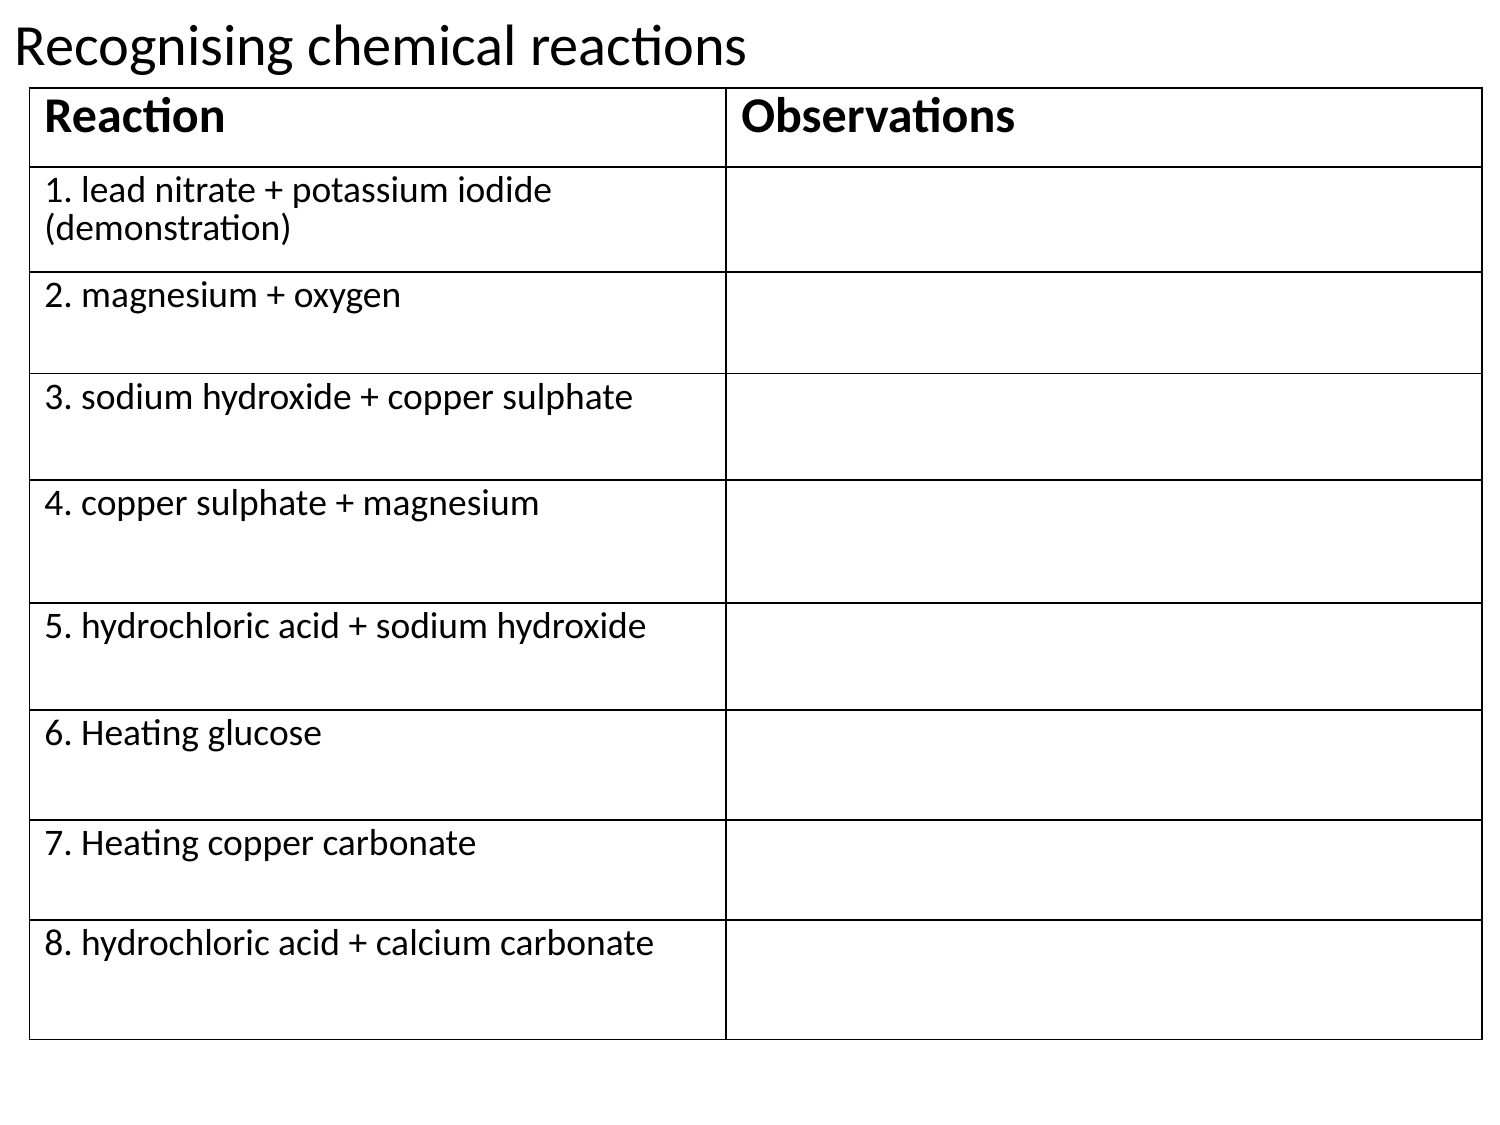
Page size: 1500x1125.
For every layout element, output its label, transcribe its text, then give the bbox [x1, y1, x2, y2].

table_cell [727, 273, 1481, 373]
table_cell [727, 821, 1481, 919]
table_cell [727, 374, 1481, 479]
table_cell 3. sodium hydroxide + copper sulphate [30, 374, 725, 479]
table_cell 6. Heating glucose [30, 711, 725, 819]
table_cell 2. magnesium + oxygen [30, 273, 725, 373]
table_cell 5. hydrochloric acid + sodium hydroxide [30, 604, 725, 709]
table_cell 7. Heating copper carbonate [30, 821, 725, 919]
table_cell 4. copper sulphate + magnesium [30, 481, 725, 602]
text_box Recognising chemical reactions [0, 0, 1500, 85]
table_cell [727, 168, 1481, 271]
table_cell [727, 481, 1481, 602]
table_cell [727, 711, 1481, 819]
table_cell 8. hydrochloric acid + calcium carbonate [30, 921, 725, 1039]
table_header Observations [727, 89, 1481, 166]
table_cell [727, 921, 1481, 1039]
table_header Reaction [30, 89, 725, 166]
table_cell [727, 604, 1481, 709]
table_cell 1. lead nitrate + potassium iodide (demonstration) [30, 168, 725, 271]
